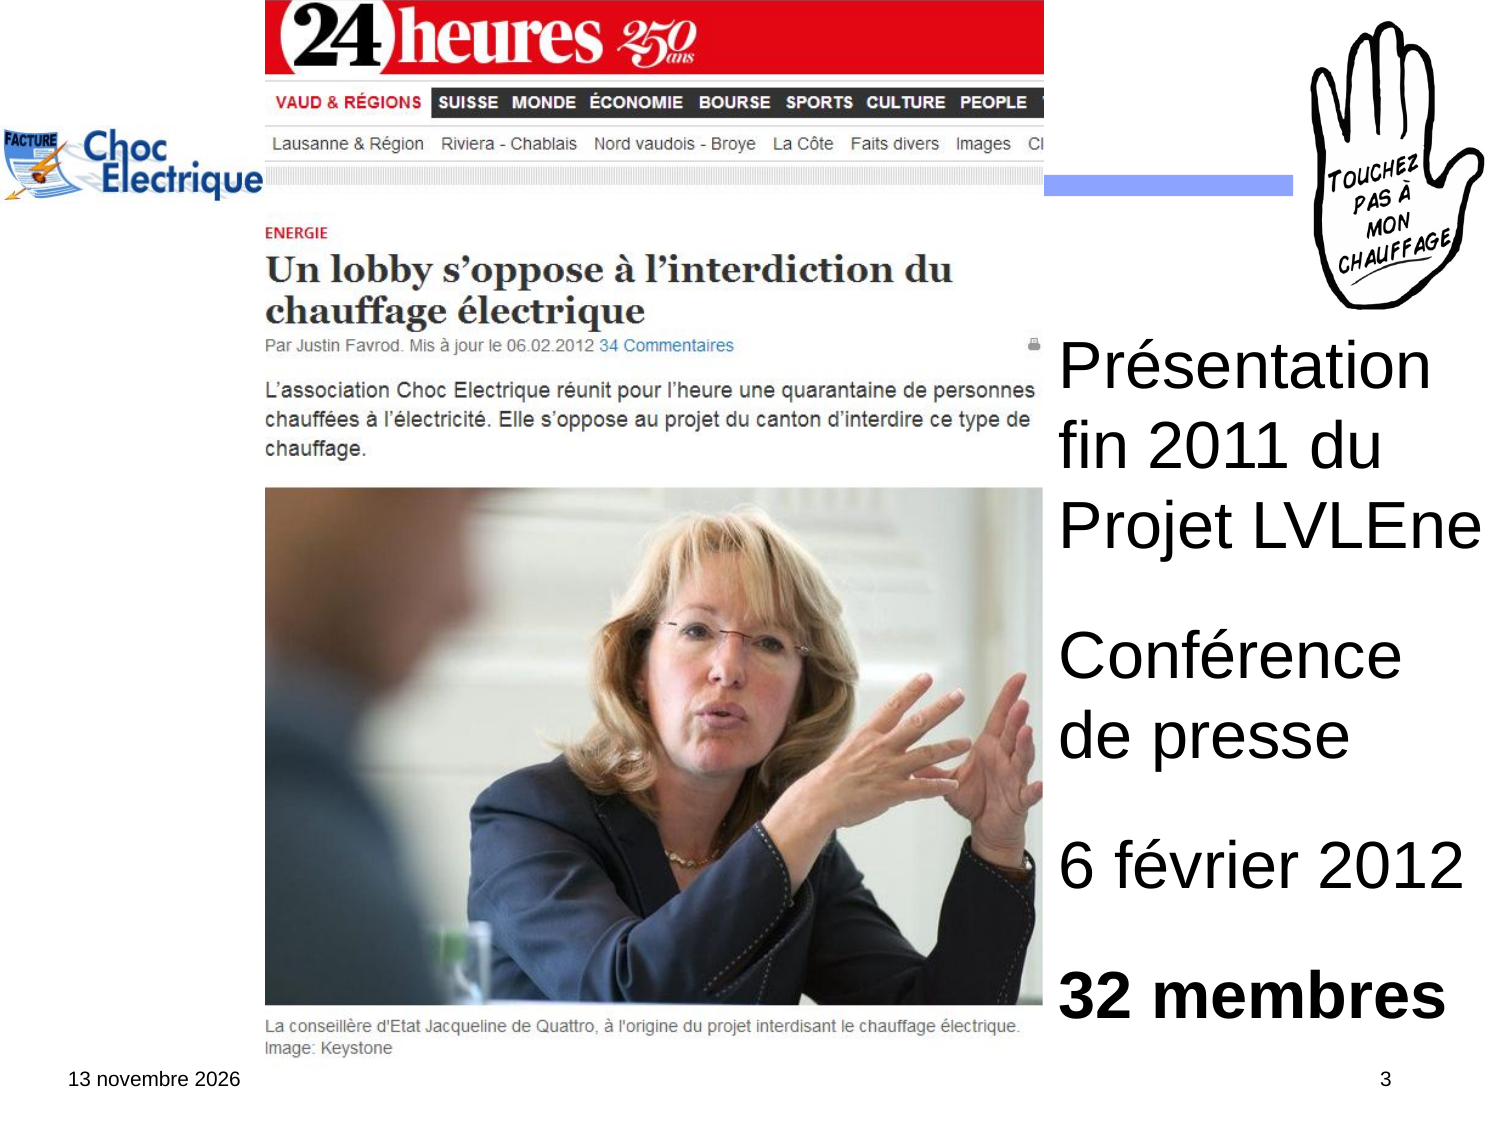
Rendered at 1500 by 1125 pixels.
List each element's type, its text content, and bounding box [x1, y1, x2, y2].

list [265, 0, 1044, 1071]
text_box Présentation fin 2011 du Projet LVLEne Conférence de presse 6 février 2012 32 membres [1047, 314, 1500, 1039]
picture [0, 125, 265, 204]
picture [1305, 19, 1486, 311]
